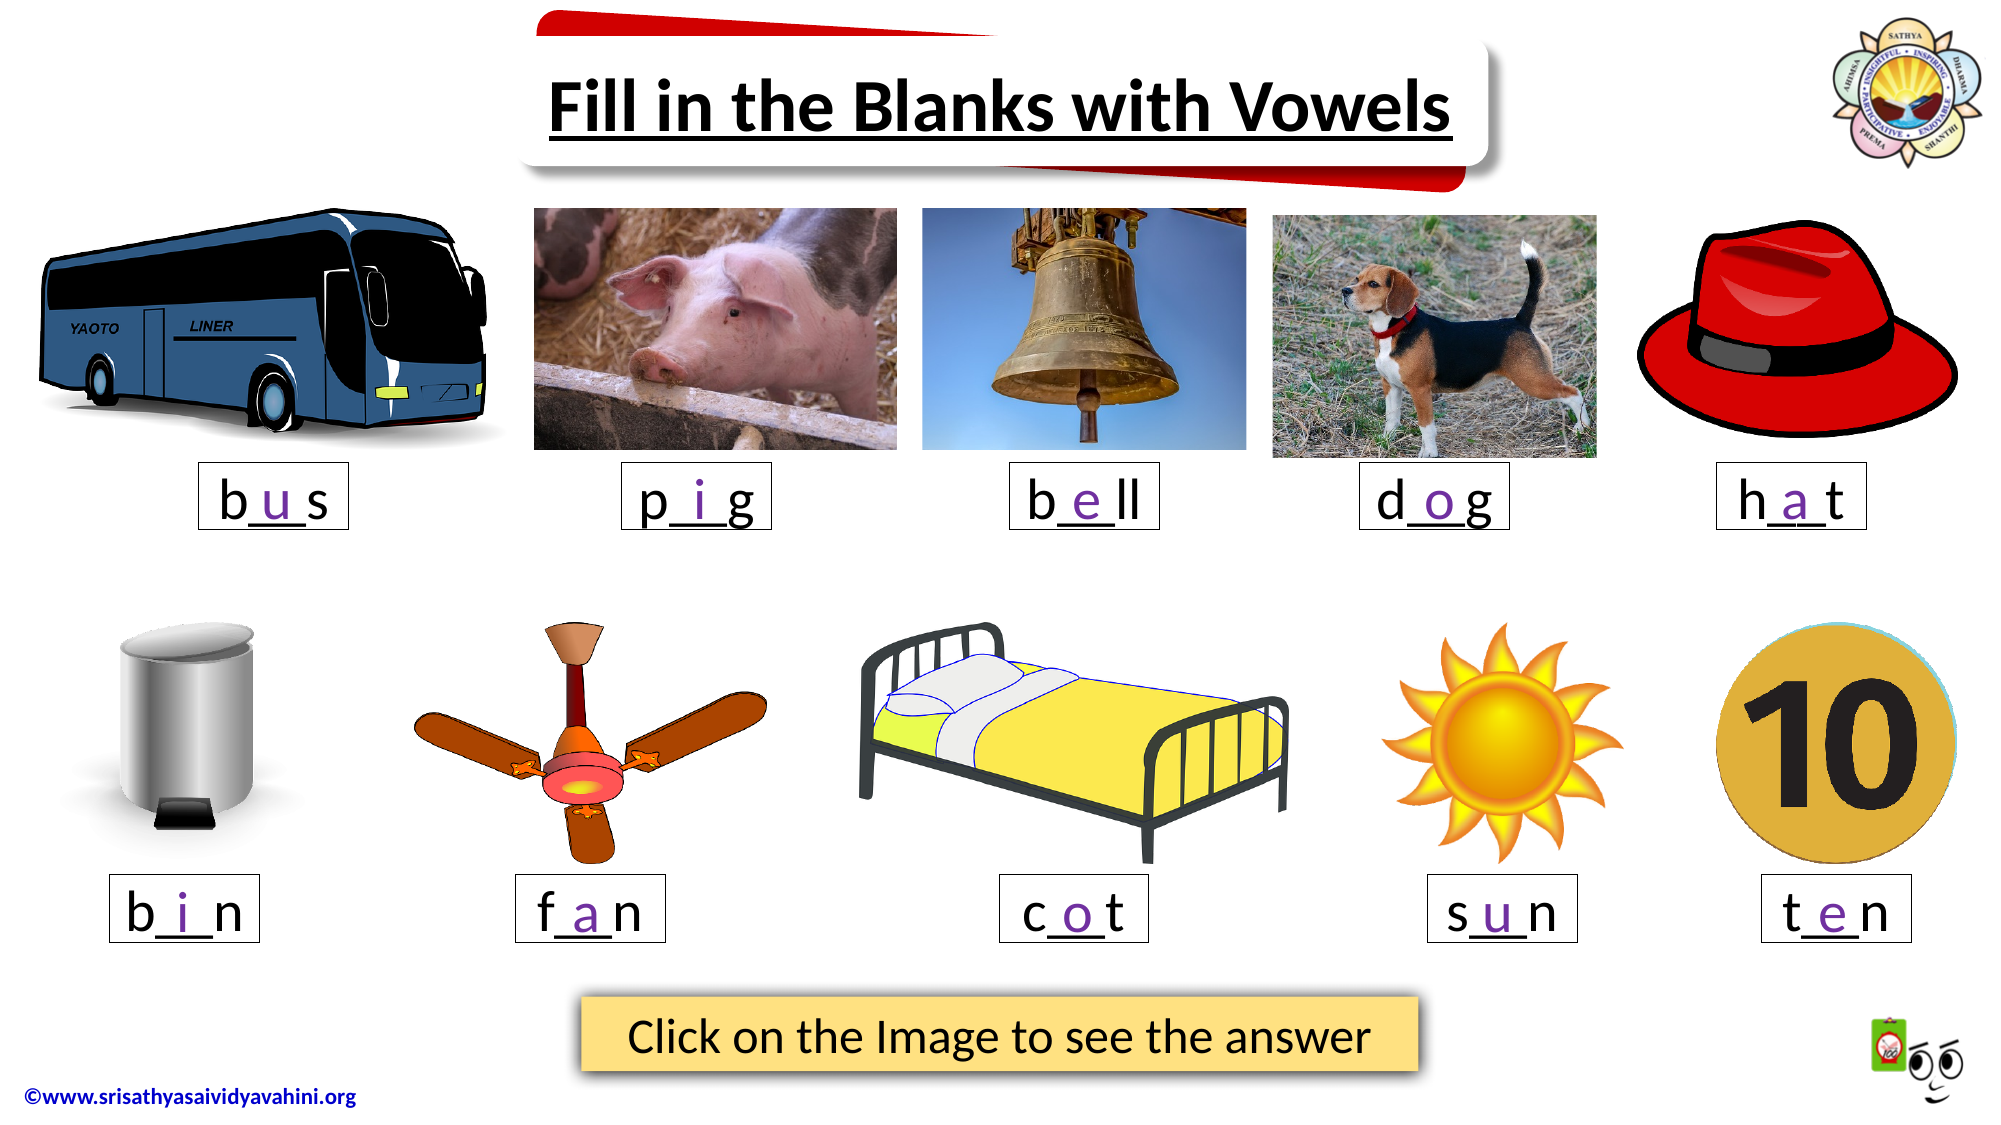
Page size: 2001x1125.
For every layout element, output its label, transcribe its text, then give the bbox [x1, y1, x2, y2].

text_box t__n [1861, 874, 1912, 943]
text_box t__n [1761, 874, 1804, 943]
text_box h__t [1823, 462, 1867, 530]
text_box d__g [1466, 466, 1510, 530]
text_box a [557, 873, 614, 952]
picture [1272, 215, 1597, 458]
picture [1716, 622, 1957, 865]
text_box h__t [1716, 462, 1766, 530]
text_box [513, 35, 1489, 167]
text_box u [247, 458, 304, 539]
text_box a [1766, 458, 1823, 539]
text_box b__n [212, 874, 260, 943]
text_box s__n [1525, 874, 1578, 943]
text_box b__n [109, 874, 155, 943]
text_box o [1047, 873, 1104, 952]
text_box b__ll [1009, 462, 1058, 530]
text_box f__n [614, 874, 666, 943]
text_box c__t [1104, 874, 1149, 943]
text_box c__t [999, 874, 1047, 943]
text_box e [1804, 873, 1861, 952]
picture [1381, 622, 1624, 865]
text_box i [155, 873, 212, 952]
text_box f__n [515, 874, 557, 943]
text_box b__ll [1115, 462, 1160, 530]
picture [859, 622, 1289, 865]
picture [533, 207, 897, 450]
picture [1827, 965, 1978, 1116]
text_box b__s [198, 462, 247, 530]
text_box d__g [1359, 466, 1409, 530]
text_box p__g [621, 462, 676, 530]
text_box o [1409, 466, 1466, 539]
text_box e [1058, 458, 1115, 539]
picture [1622, 207, 1961, 450]
picture [922, 207, 1247, 450]
picture [413, 622, 767, 865]
text_box u [1468, 873, 1525, 952]
text_box i [676, 458, 724, 539]
picture [47, 622, 322, 865]
text_box p__g [724, 462, 772, 530]
text_box b__s [304, 462, 349, 530]
text_box s__n [1427, 874, 1468, 943]
picture [39, 207, 509, 450]
text_box Click on the Image to see the answer [581, 996, 1419, 1072]
picture [1827, 14, 1986, 169]
